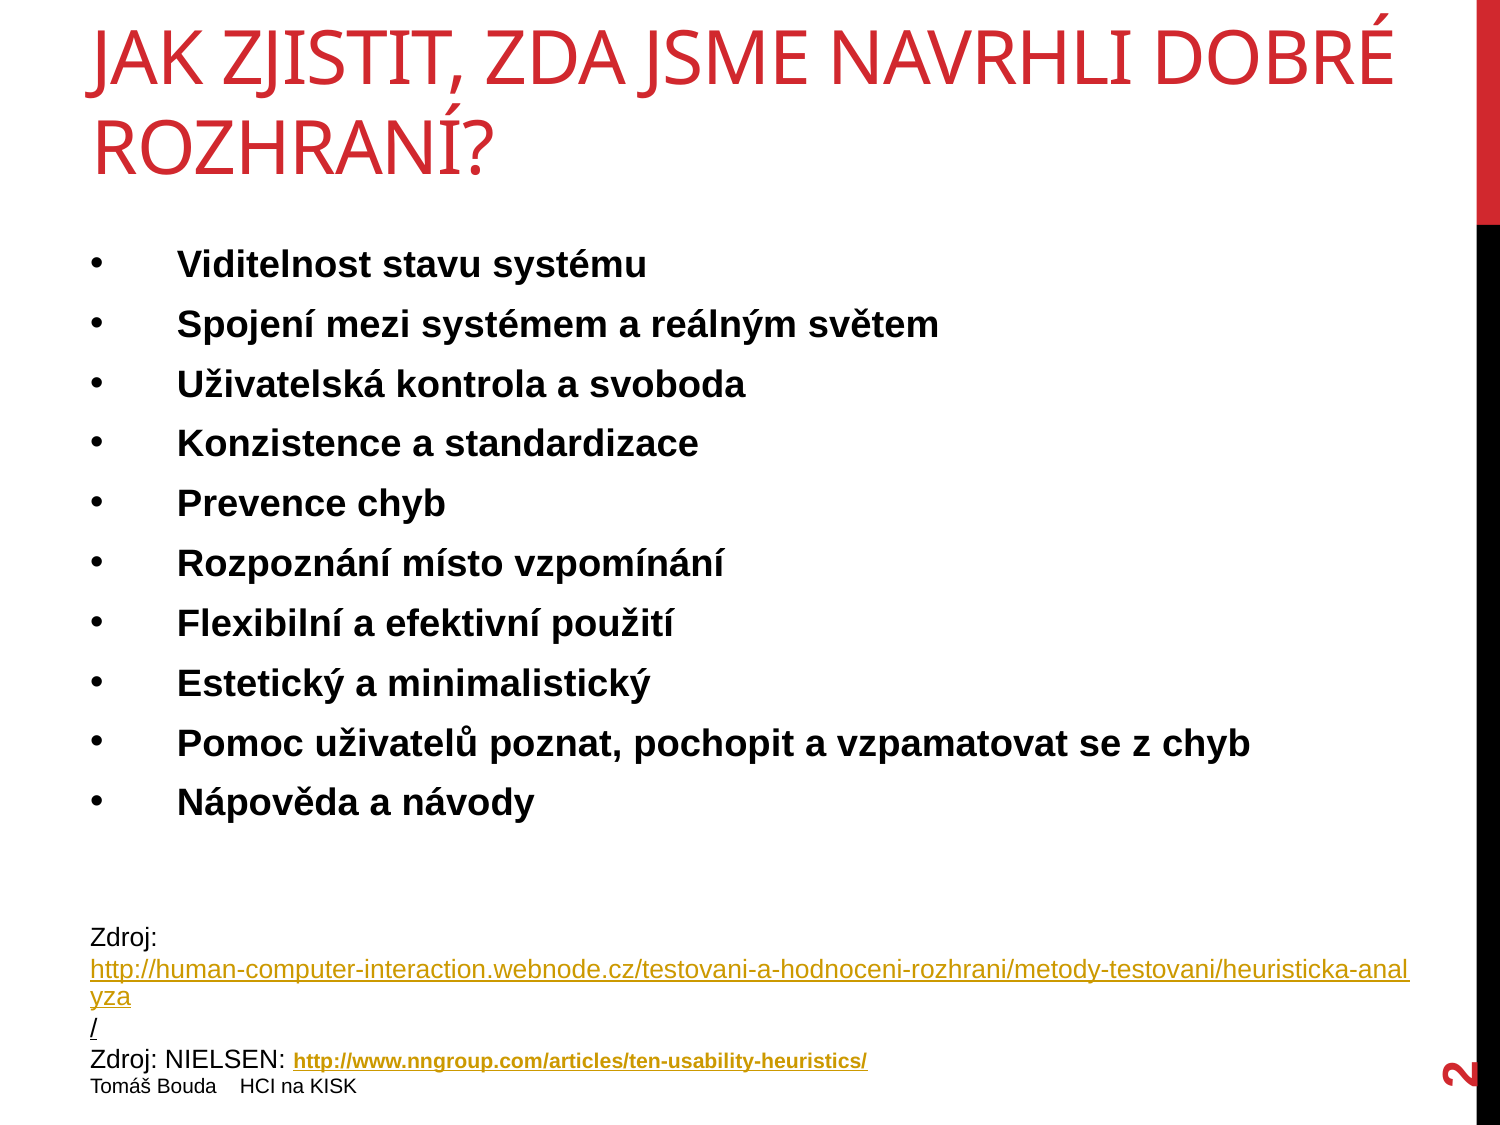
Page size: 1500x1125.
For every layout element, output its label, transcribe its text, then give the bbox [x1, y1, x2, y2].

footer Tomáš Bouda HCI na KISK [75, 1065, 638, 1112]
slide_number 2 [1427, 887, 1488, 1104]
title Jak zjistit, zda jsme navrhli dobré rozhraní? [76, 0, 1425, 197]
list Viditelnost stavu systému Spojení mezi systémem a reálným světem Uživatelská kontrola a svoboda Konzistence a standardizace Prevence chyb Rozpoznání místo vzpomínání Flexibilní a efektivní použití Estetický a minimalistický Pomoc uživatelů poznat, pochopit a vzpamatovat se z chyb Nápověda a návody Zdroj: http://human-computer-interaction.webnode.cz/testovani-a-hodnoceni-rozhrani/metody-testovani/heuristicka-analyza/ Zdroj: NIELSEN: http://www.nngroup.com/articles/ten-usability-heuristics/ [75, 231, 1436, 1059]
